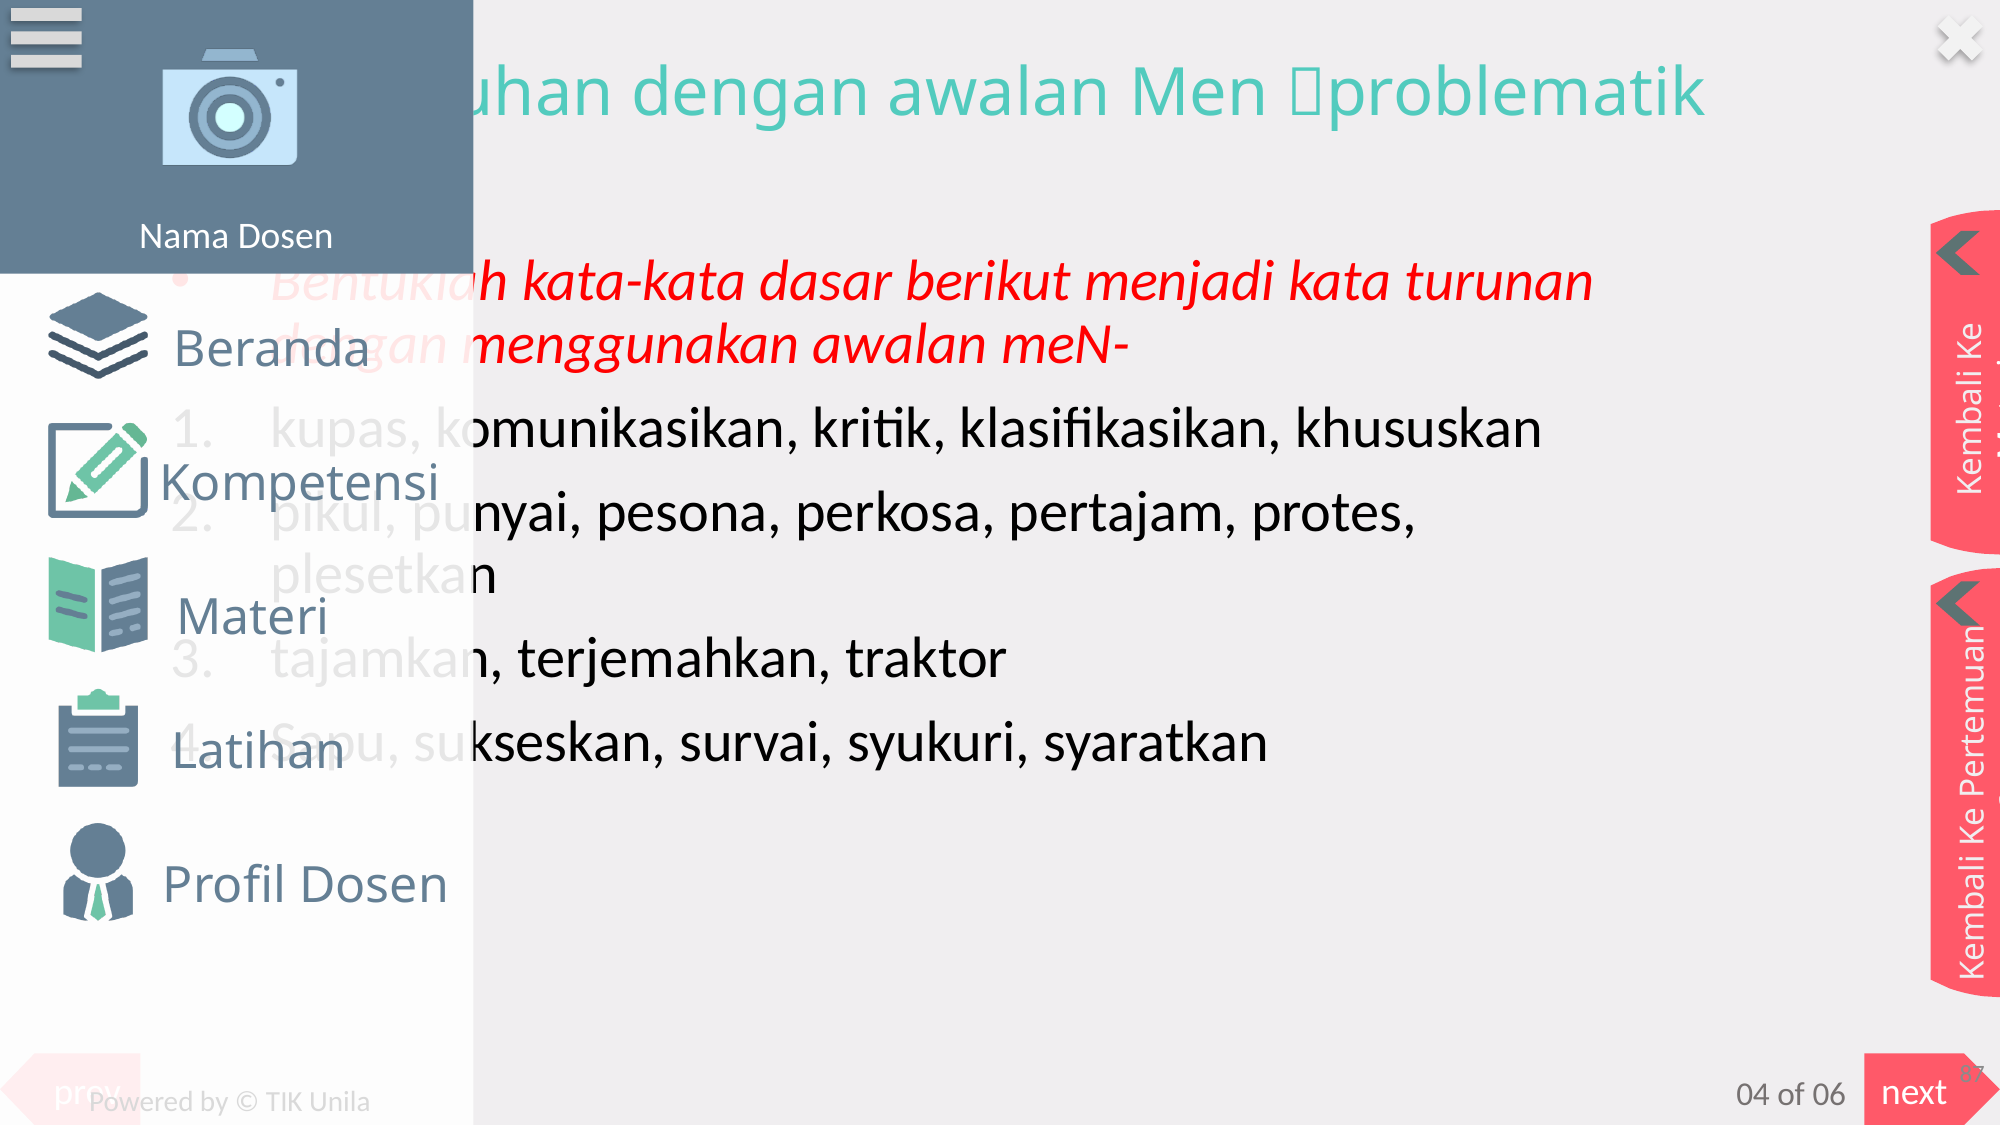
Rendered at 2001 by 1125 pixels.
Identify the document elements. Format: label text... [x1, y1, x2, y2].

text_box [1930, 567, 2000, 998]
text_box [0, 0, 474, 1125]
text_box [1930, 209, 2000, 555]
text_box [1936, 13, 1985, 62]
list Bentuklah kata-kata dasar berikut menjadi kata turunan dengan menggunakan awalan meN- kupas, komunikasikan, kritik, klasifikasikan, khususkan pikul, punyai, pesona, perkosa, pertajam, protes, plesetkan tajamkan, terjemahkan, traktor Sapu, sukseskan, survai, syukuri, syaratkan [474, 242, 1656, 1043]
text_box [11, 7, 82, 68]
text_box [474, 35, 1798, 145]
text_box 04 of 06 [1721, 1064, 1861, 1120]
slide_number 87 [1550, 1042, 2000, 1103]
